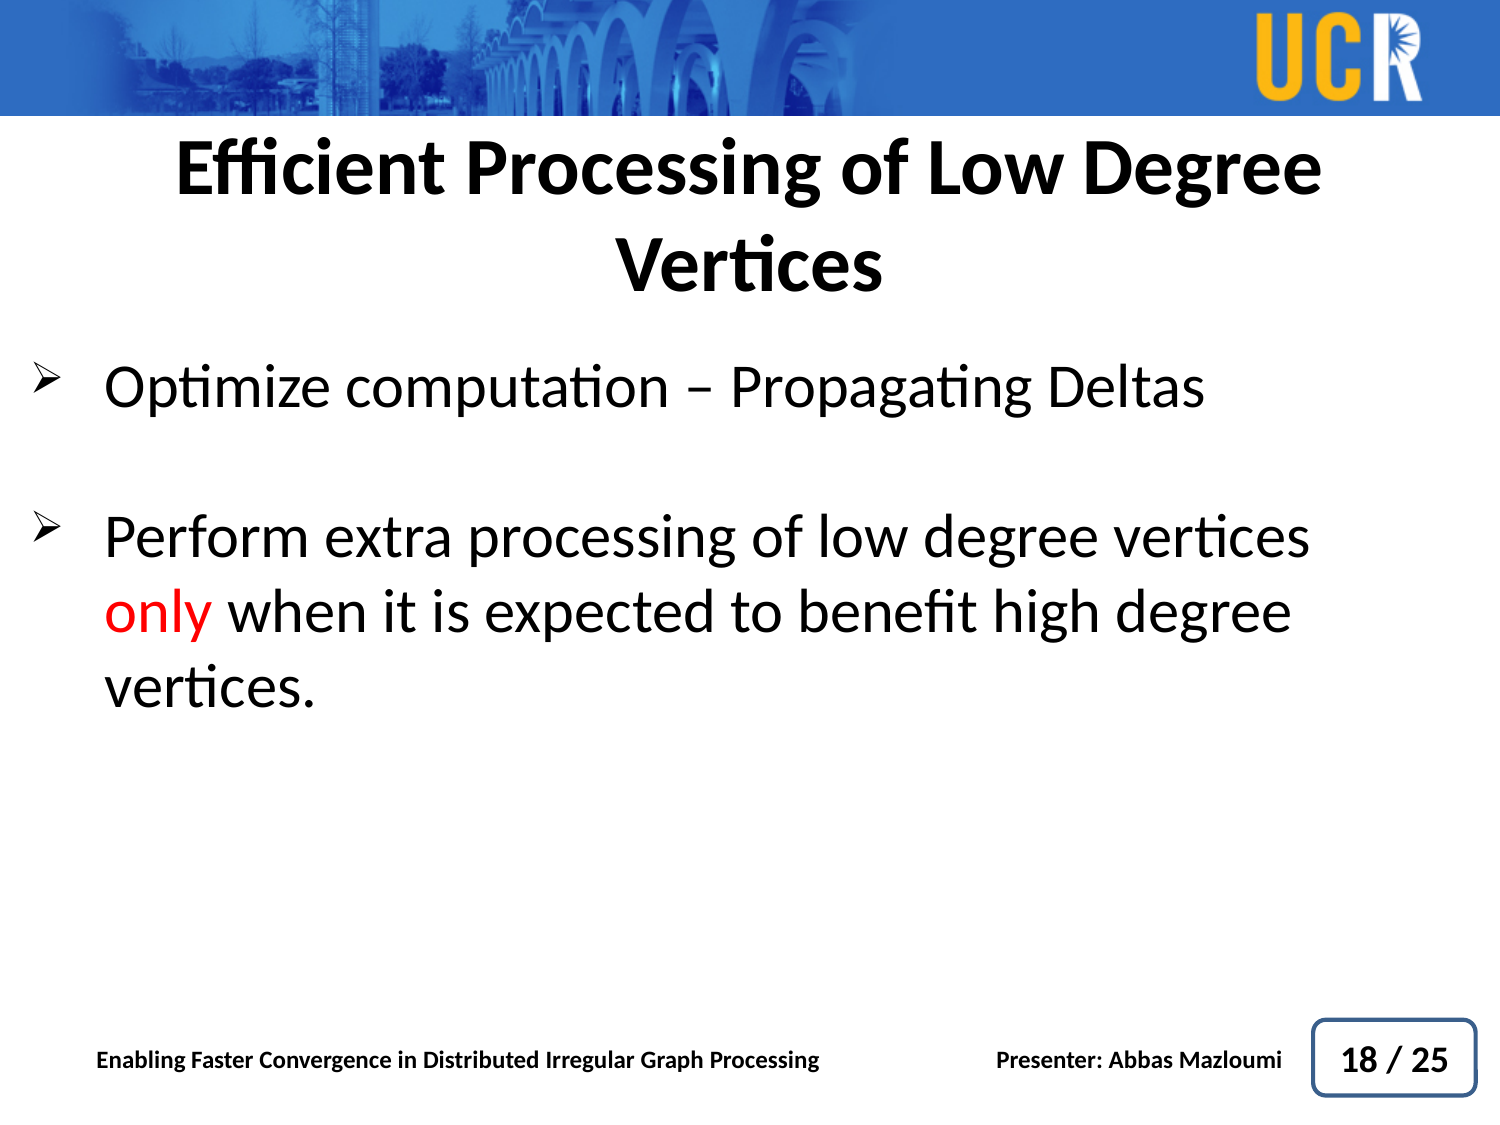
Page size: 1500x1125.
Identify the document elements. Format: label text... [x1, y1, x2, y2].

text_box Enabling Faster Convergence in Distributed Irregular Graph Processing Presenter: Abbas Mazloumi [66, 1018, 1313, 1098]
text_box Efficient Processing of Low Degree Vertices [75, 147, 1425, 273]
text_box Optimize computation – Propagating Deltas Perform extra processing of low degree vertices only when it is expected to benefit high degree vertices. [15, 337, 1389, 994]
picture [0, 0, 1500, 116]
text_box 18 / 25 [1312, 1017, 1478, 1098]
